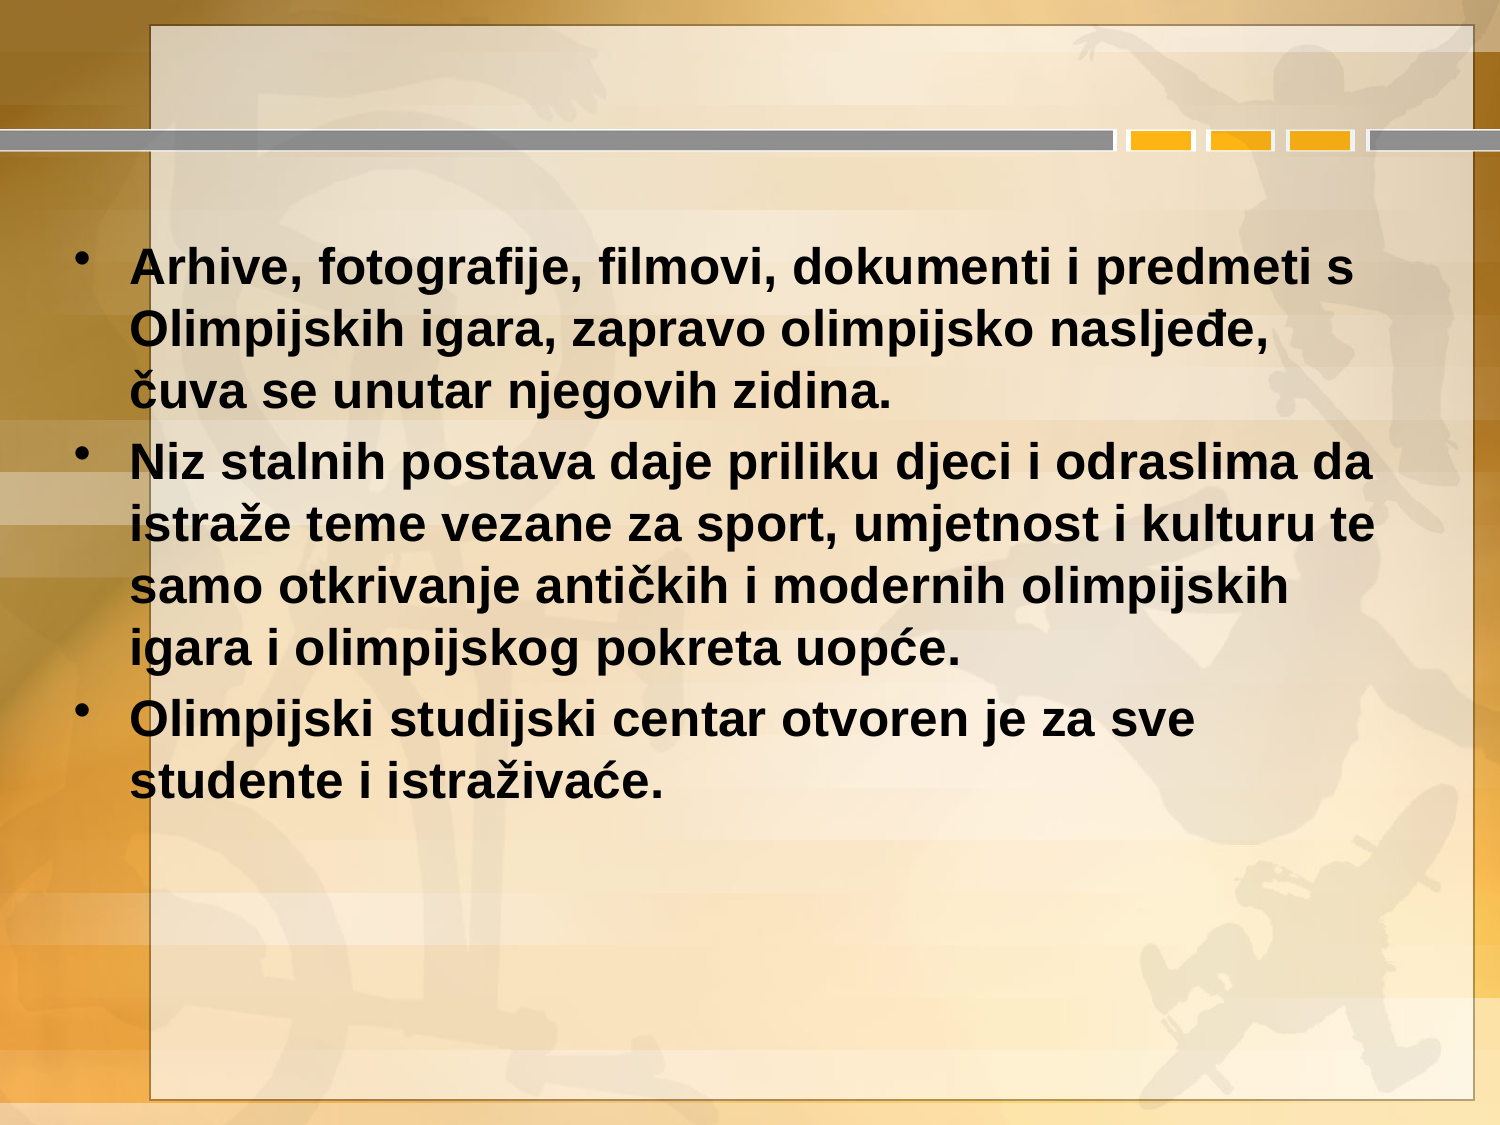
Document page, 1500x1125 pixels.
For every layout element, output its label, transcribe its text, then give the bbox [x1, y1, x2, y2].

picture [0, 0, 1500, 1125]
list Arhive, fotografije, filmovi, dokumenti i predmeti s Olimpijskih igara, zapravo olimpijsko nasljeđe, čuva se unutar njegovih zidina. Niz stalnih postava daje priliku djeci i odraslima da istraže teme vezane za sport, umjetnost i kulturu te samo otkrivanje antičkih i modernih olimpijskih igara i olimpijskog pokreta uopće. Olimpijski studijski centar otvoren je za sve studente i istraživaće. [58, 81, 1409, 825]
